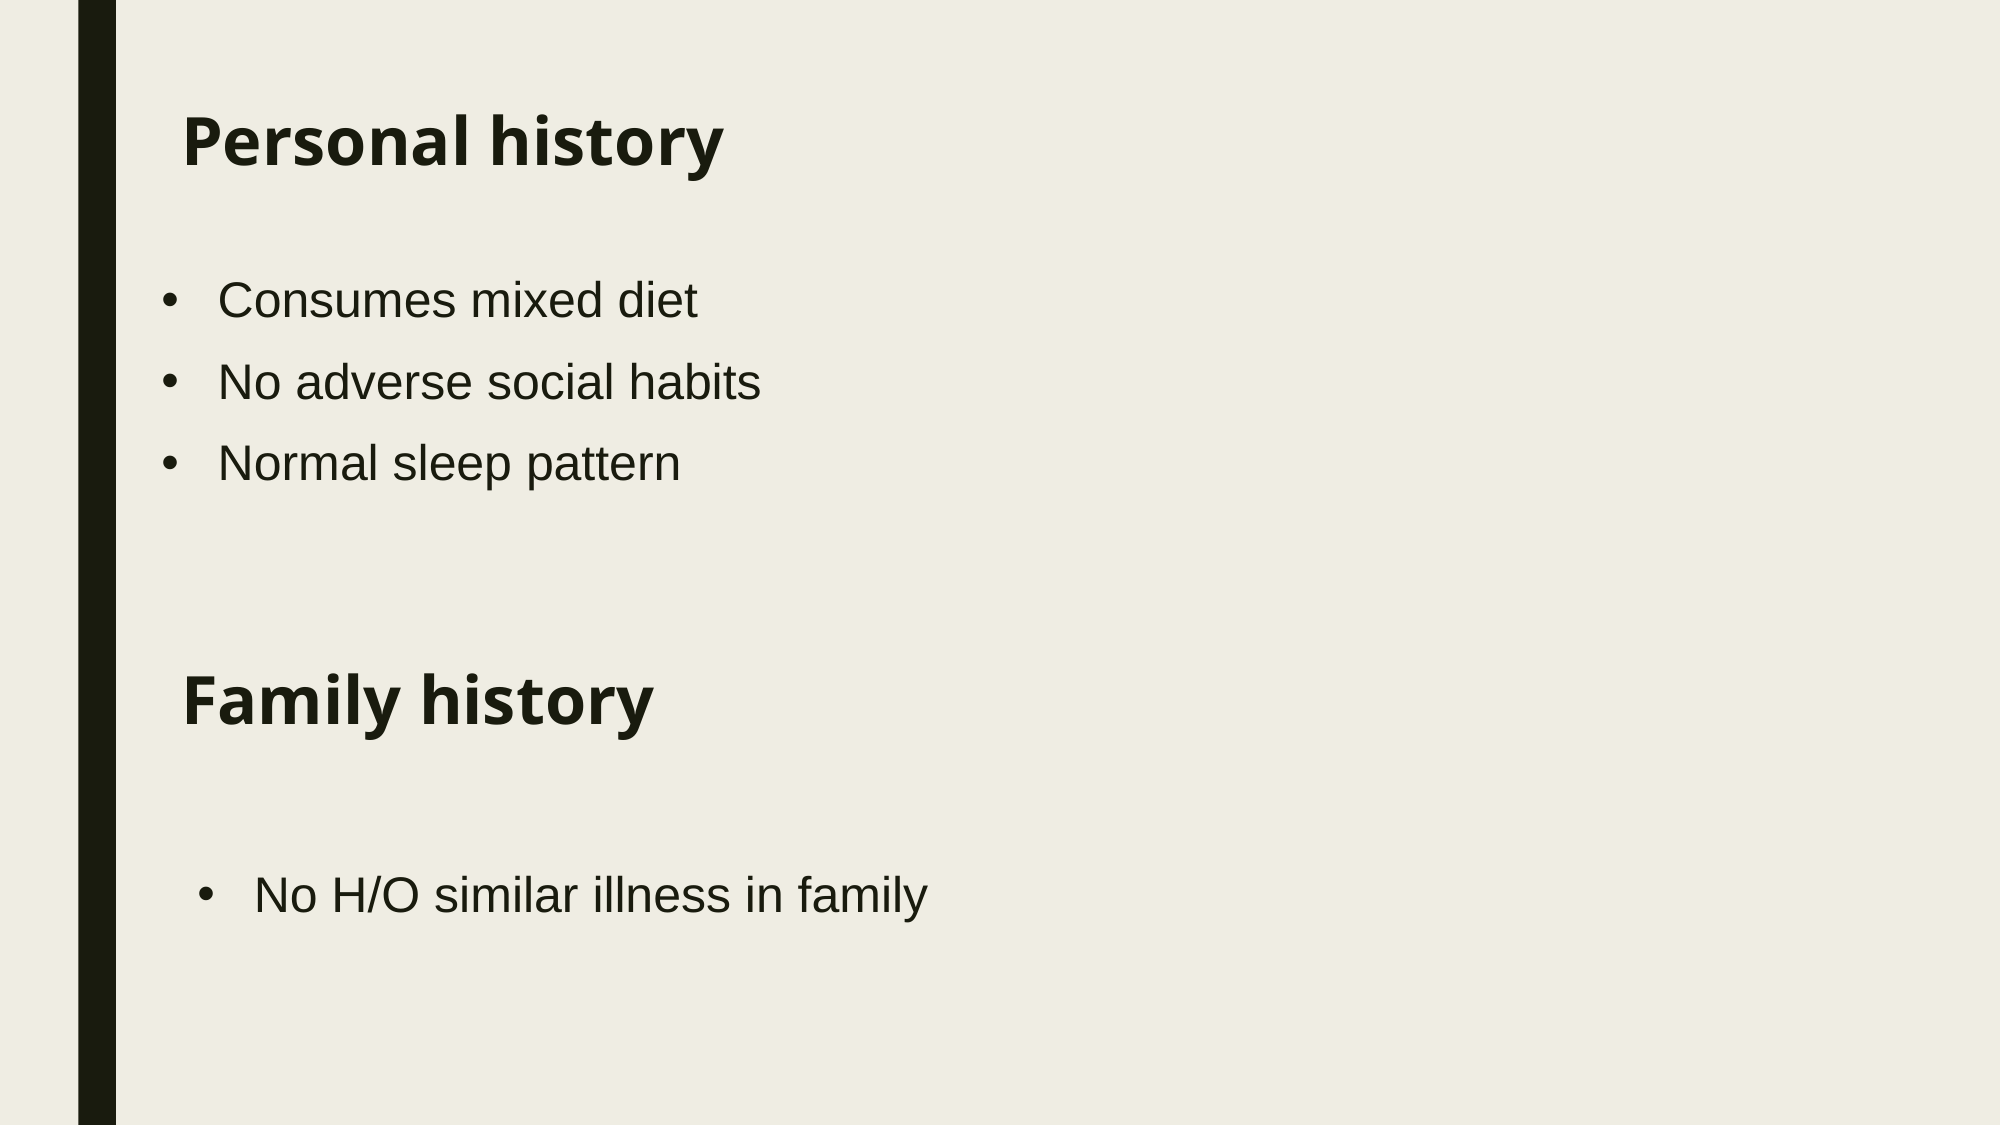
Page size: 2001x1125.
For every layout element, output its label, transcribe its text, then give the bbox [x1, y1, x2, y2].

title Personal history [166, 100, 2000, 266]
title Family history [166, 660, 2000, 825]
list Consumes mixed diet No adverse social habits Normal sleep pattern [146, 265, 1854, 660]
list No H/O similar illness in family [182, 859, 2000, 999]
